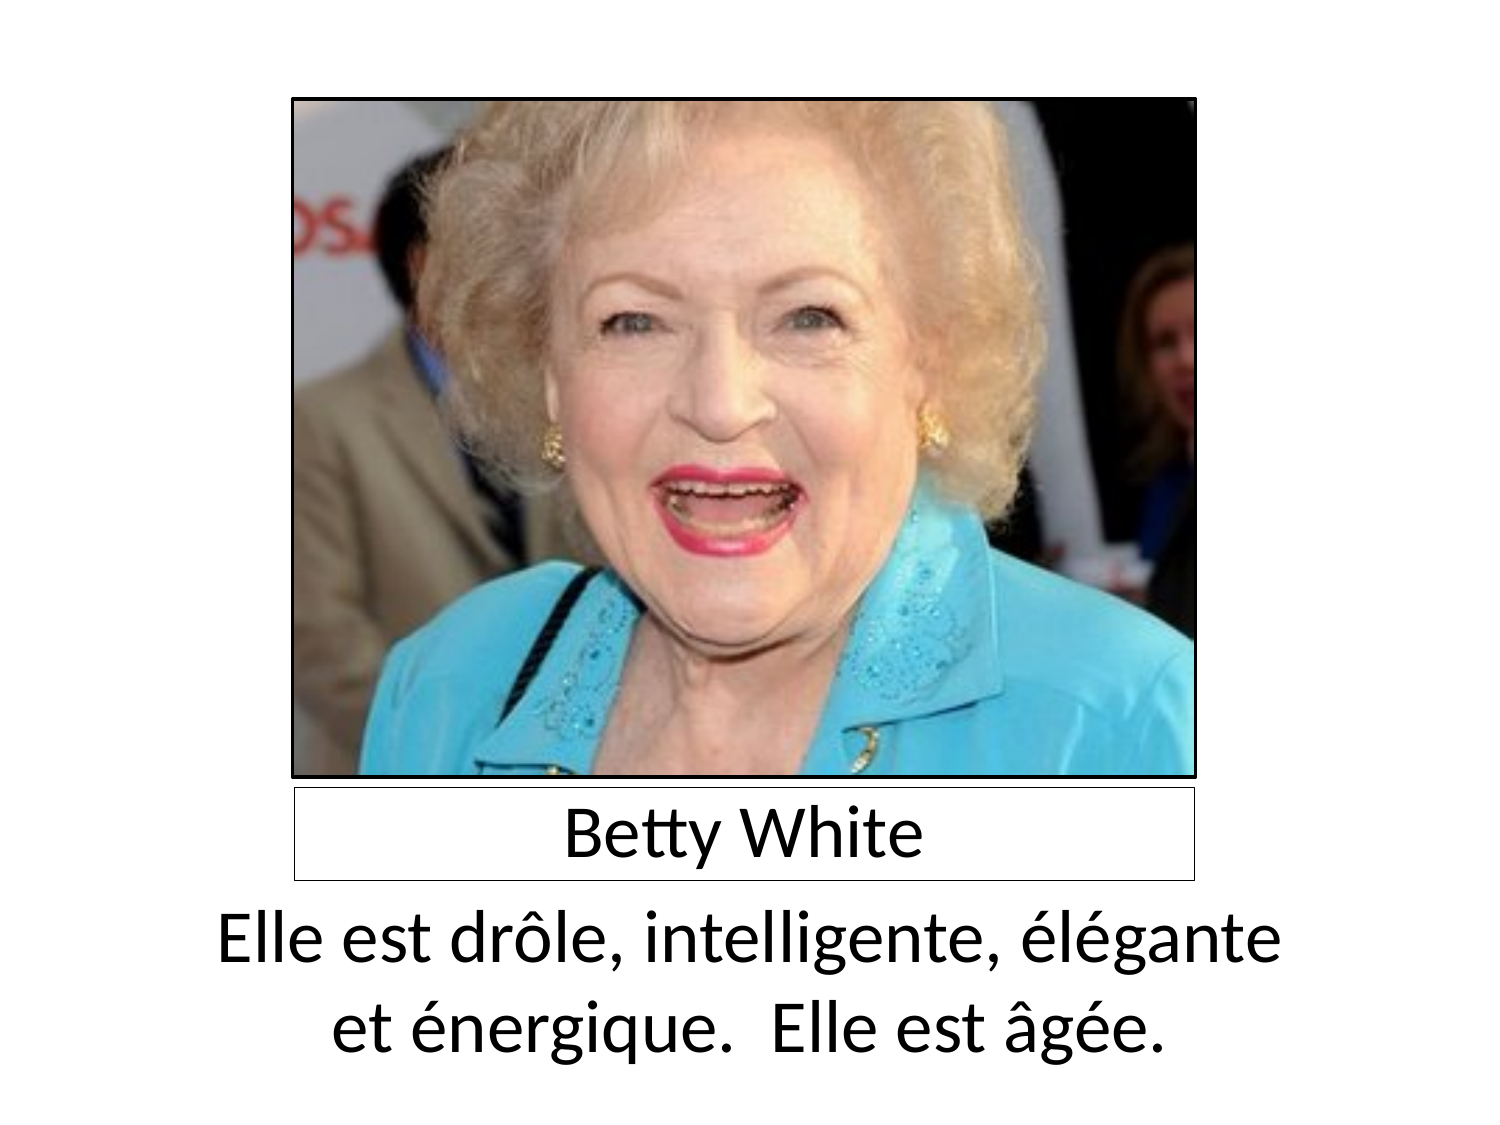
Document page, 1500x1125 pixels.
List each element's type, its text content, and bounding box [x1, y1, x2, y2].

title Betty White [294, 787, 1194, 880]
list Elle est drôle, intelligente, élégante et énergique. Elle est âgée. [193, 880, 1307, 1088]
picture [293, 100, 1195, 776]
